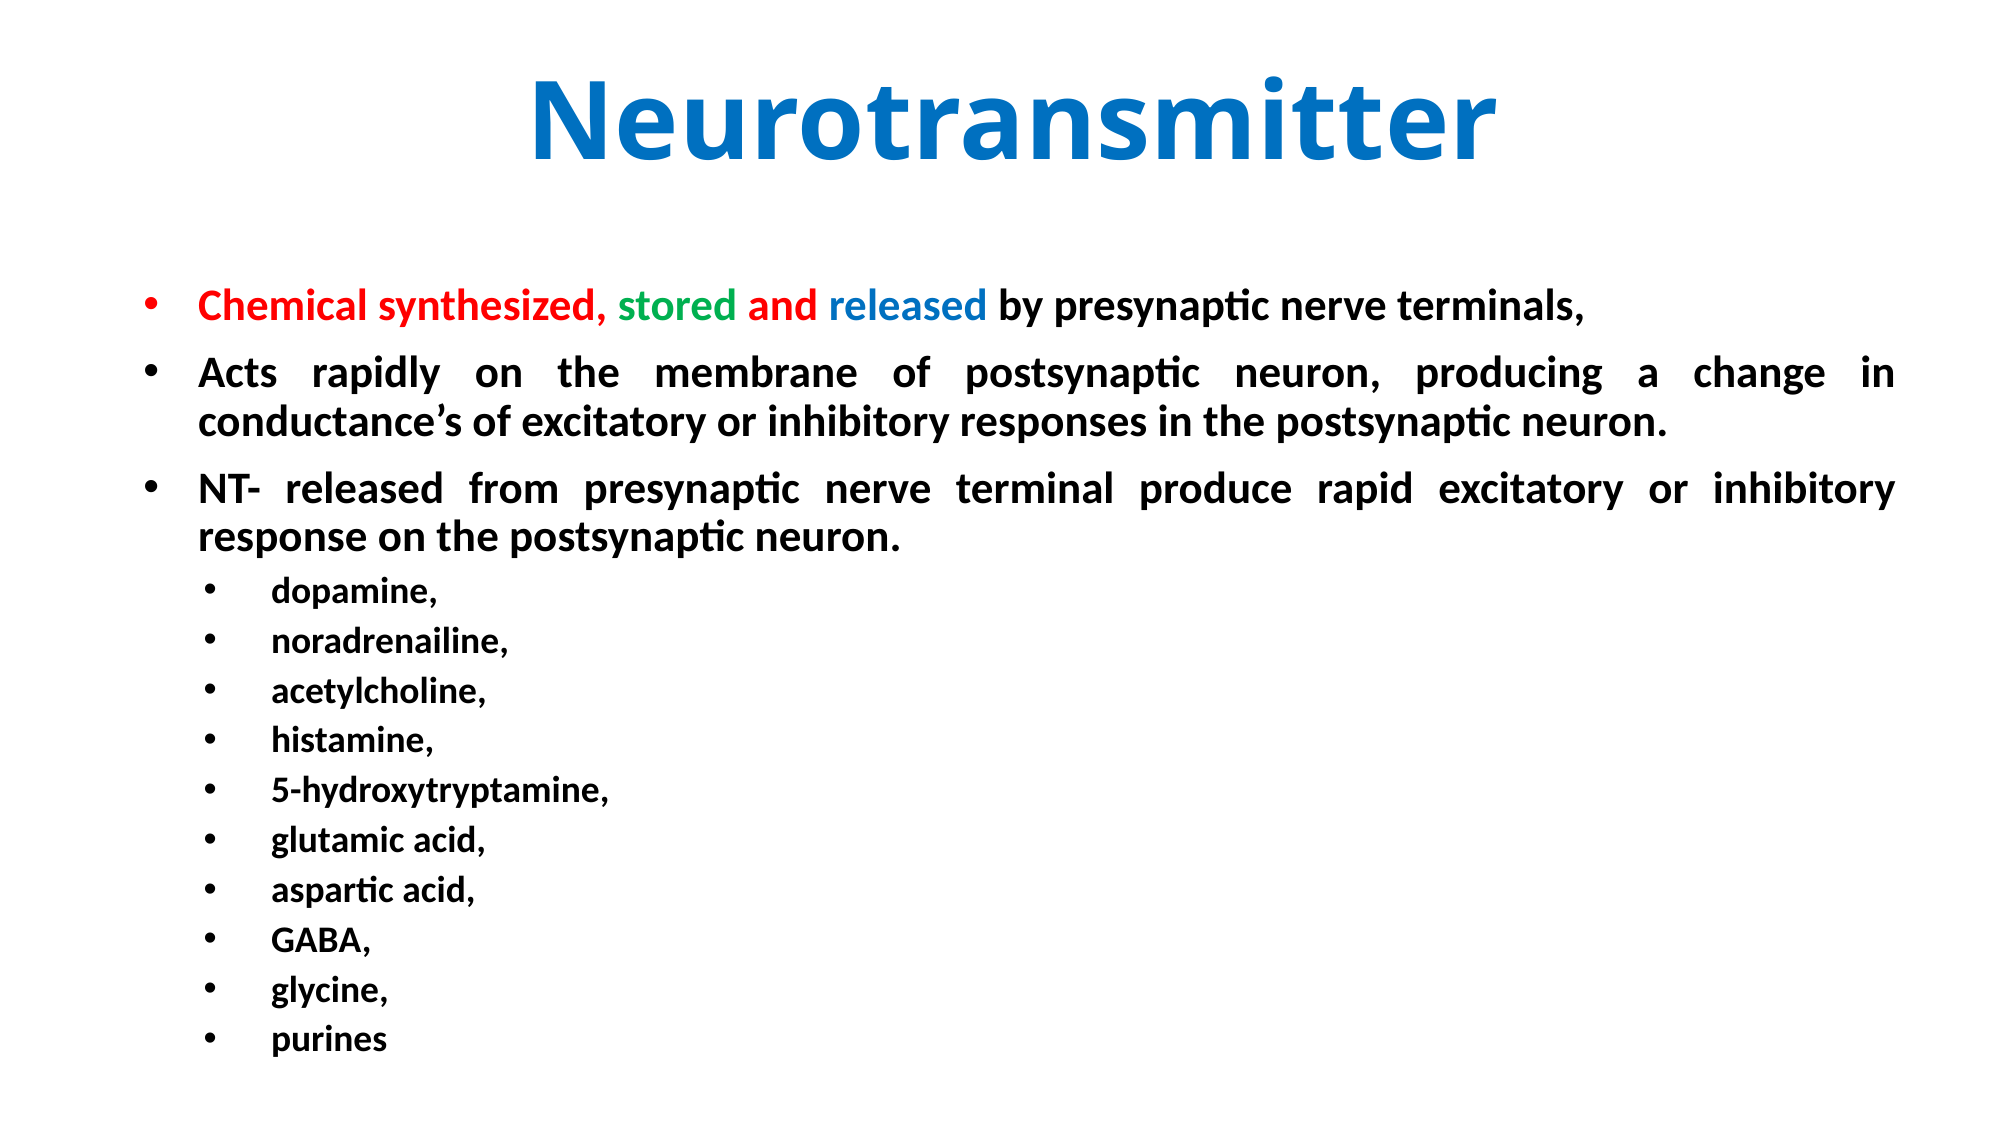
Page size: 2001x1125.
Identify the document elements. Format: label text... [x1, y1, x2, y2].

subtitle Chemical synthesized, stored and released by presynaptic nerve terminals, Acts rapidly on the membrane of postsynaptic neuron, producing a change in conductance’s of excitatory or inhibitory responses in the postsynaptic neuron. NT- released from presynaptic nerve terminal produce rapid excitatory or inhibitory response on the postsynaptic neuron. dopamine, noradrenailine, acetylcholine, histamine, 5-hydroxytryptamine, glutamic acid, aspartic acid, GABA, glycine, purines [128, 274, 1913, 1073]
title Neurotransmitter [275, 57, 1750, 191]
